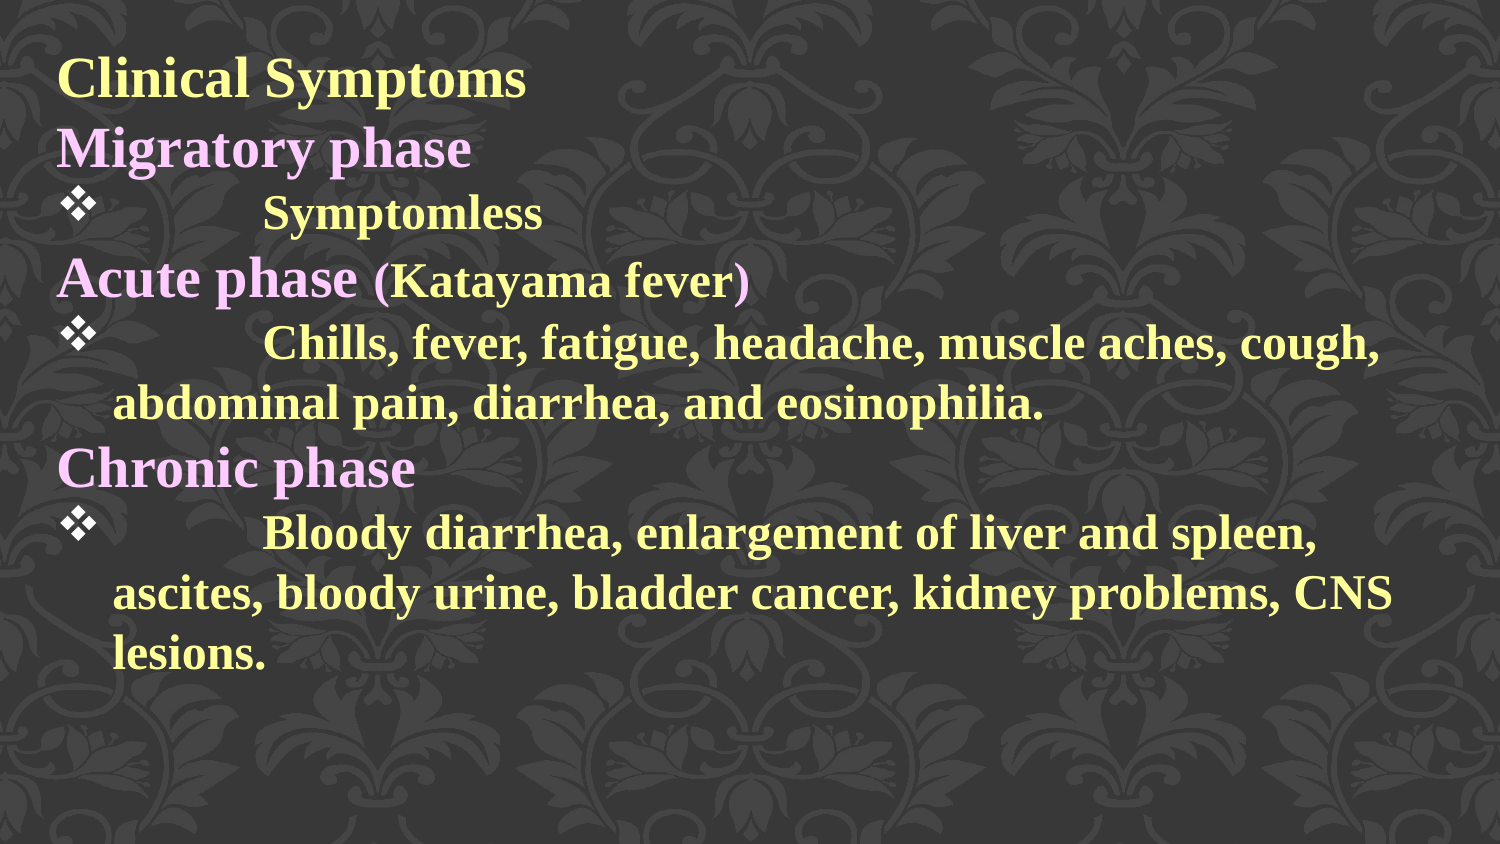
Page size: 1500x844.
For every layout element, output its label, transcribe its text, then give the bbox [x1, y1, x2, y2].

text_box Clinical Symptoms Migratory phase Symptomless Acute phase (Katayama fever) Chills, fever, fatigue, headache, muscle aches, cough, abdominal pain, diarrhea, and eosinophilia. Chronic phase Bloody diarrhea, enlargement of liver and spleen, ascites, bloody urine, bladder cancer, kidney problems, CNS lesions. [41, 32, 1471, 687]
